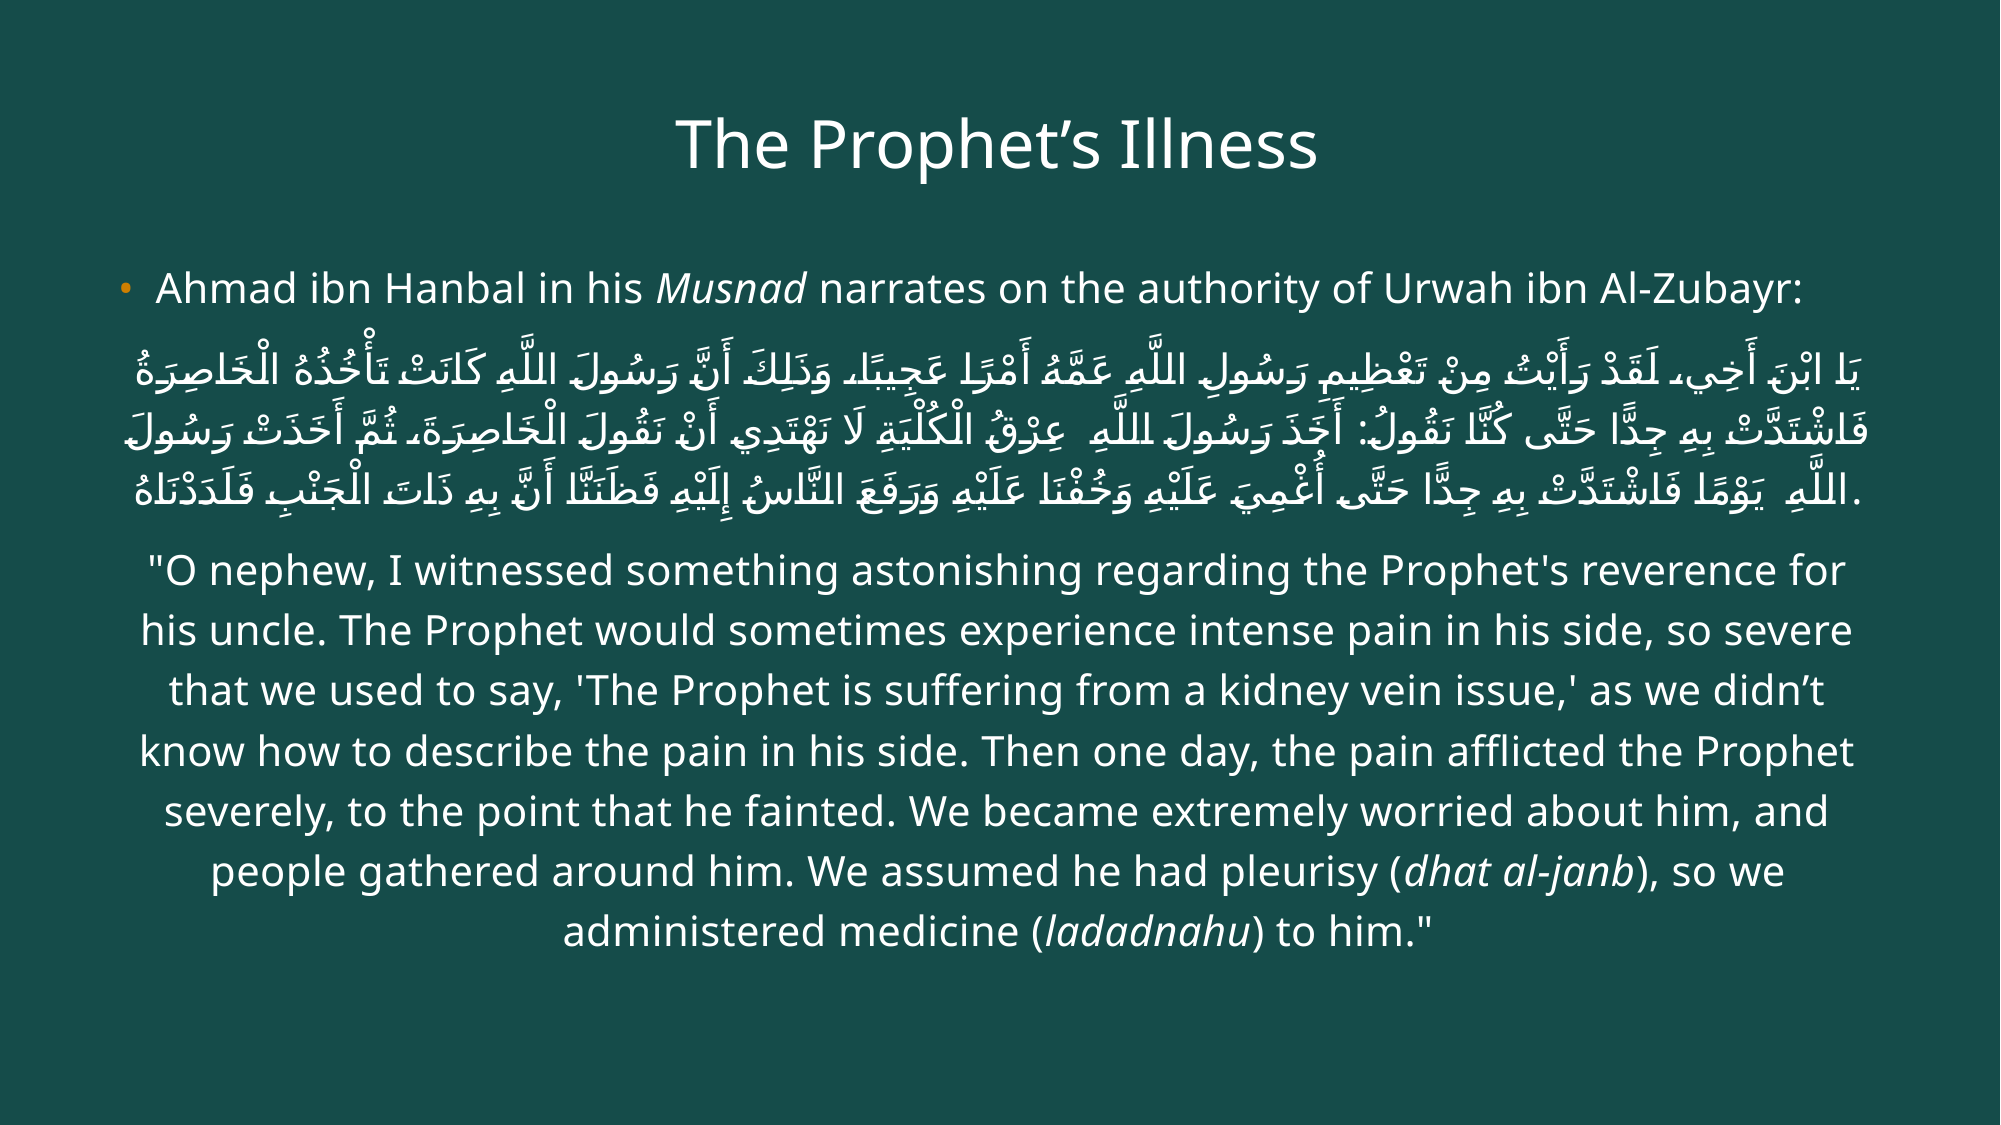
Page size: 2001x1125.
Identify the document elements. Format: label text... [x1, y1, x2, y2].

title The Prophet’s Illness [118, 101, 1878, 228]
list Ahmad ibn Hanbal in his Musnad narrates on the authority of Urwah ibn Al-Zubayr: يَا ابْنَ أَخِي، لَقَدْ رَأَيْتُ مِنْ تَعْظِيمِ رَسُولِ اللَّهِ عَمَّهُ أَمْرًا عَجِيبًا، وَذَلِكَ أَنَّ رَسُولَ اللَّهِ كَانَتْ تَأْخُذُهُ الْخَاصِرَةُ فَاشْتَدَّتْ بِهِ جِدًّا حَتَّى كُنَّا نَقُولُ: أَخَذَ رَسُولَ اللَّهِ عِرْقُ الْكُلْيَةِ لَا نَهْتَدِي أَنْ نَقُولَ الْخَاصِرَةَ، ثُمَّ أَخَذَتْ رَسُولَ اللَّهِ يَوْمًا فَاشْتَدَّتْ بِهِ جِدًّا حَتَّى أُغْمِيَ عَلَيْهِ وَخُفْنَا عَلَيْهِ وَرَفَعَ النَّاسُ إِلَيْهِ فَظَنَنَّا أَنَّ بِهِ ذَاتَ الْجَنْبِ فَلَدَدْنَاهُ. "O nephew, I witnessed something astonishing regarding the Prophet's reverence for his uncle. The Prophet would sometimes experience intense pain in his side, so severe that we used to say, 'The Prophet is suffering from a kidney vein issue,' as we didn’t know how to describe the pain in his side. Then one day, the pain afflicted the Prophet severely, to the point that he fainted. We became extremely worried about him, and people gathered around him. We assumed he had pleurisy (dhat al-janb), so we administered medicine (ladadnahu) to him." [118, 252, 1878, 1009]
